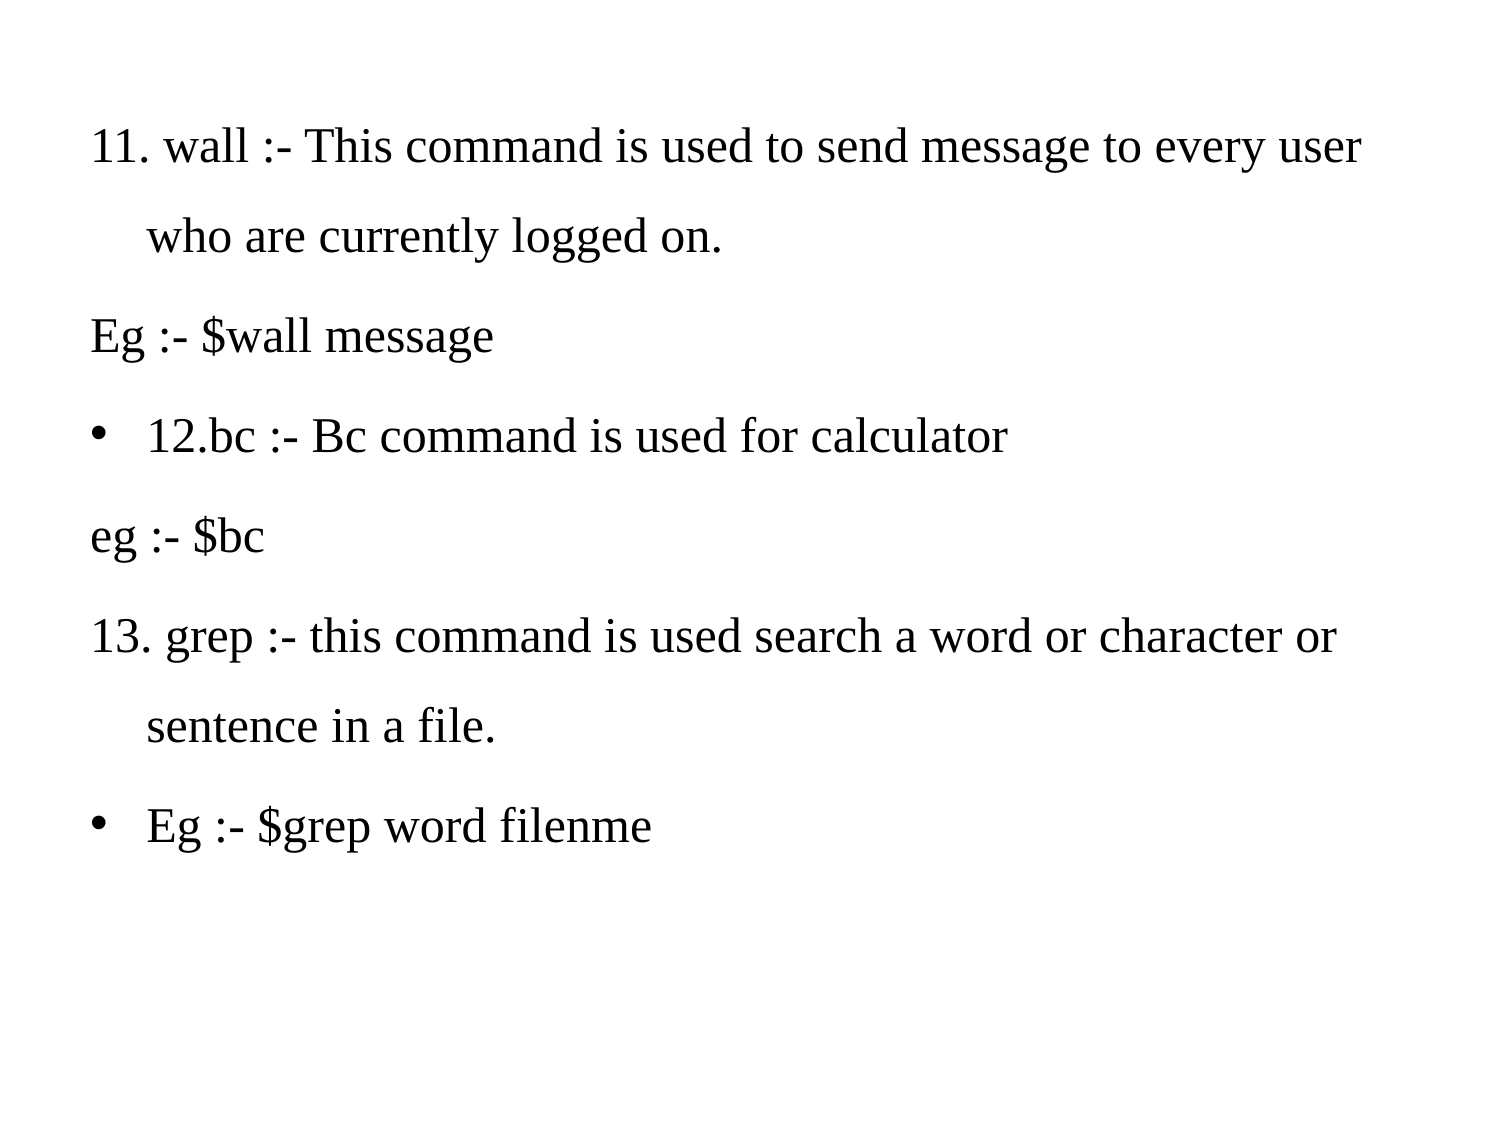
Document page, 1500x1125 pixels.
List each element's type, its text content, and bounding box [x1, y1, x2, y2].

list 11. wall :- This command is used to send message to every user who are currently logged on. Eg :- $wall message 12.bc :- Bc command is used for calculator eg :- $bc 13. grep :- this command is used search a word or character or sentence in a file. Eg :- $grep word filenme [75, 75, 1425, 1005]
